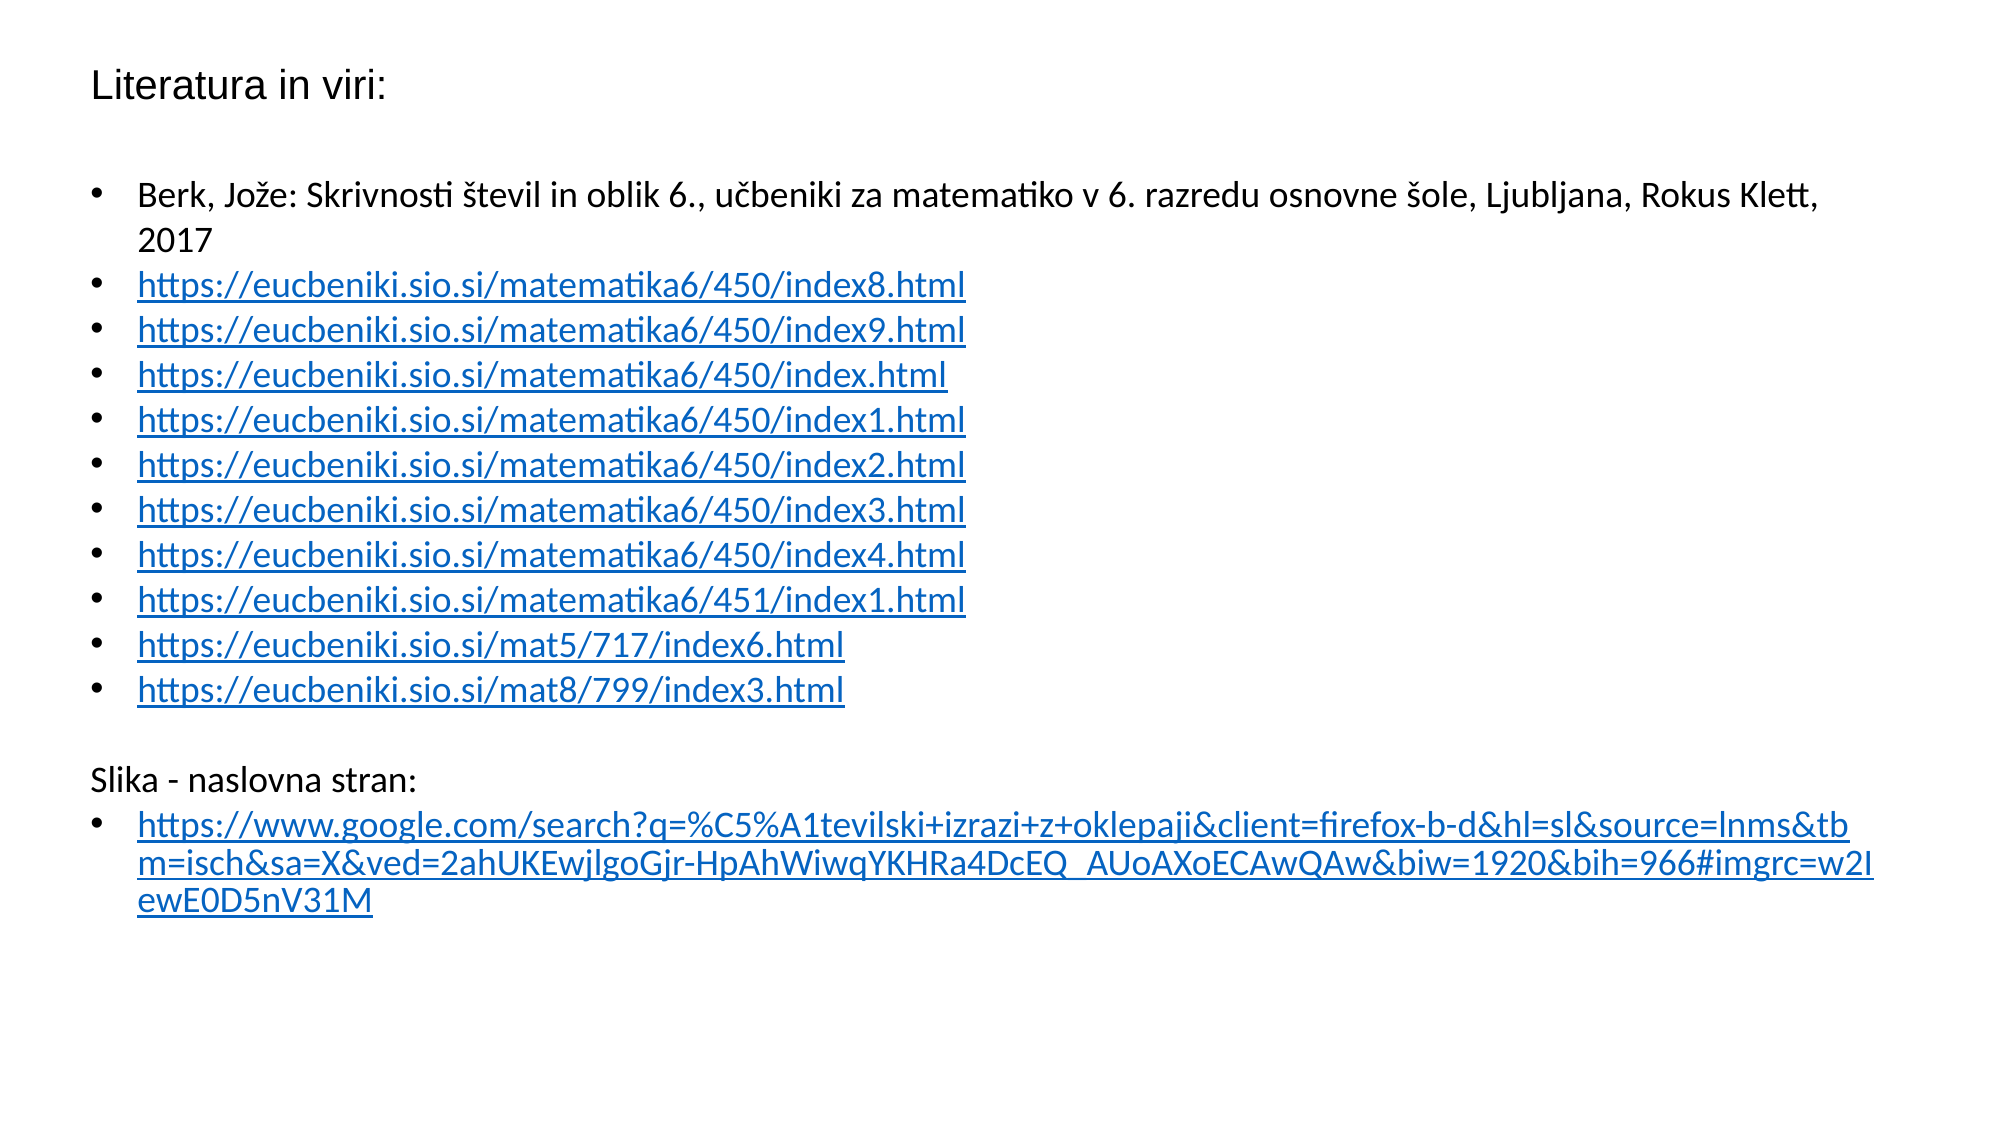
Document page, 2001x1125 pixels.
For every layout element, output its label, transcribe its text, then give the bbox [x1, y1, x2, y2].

title Literatura in viri: [75, 37, 1862, 117]
text_box Berk, Jože: Skrivnosti števil in oblik 6., učbeniki za matematiko v 6. razredu osnovne šole, Ljubljana, Rokus Klett, 2017 https://eucbeniki.sio.si/matematika6/450/index8.html https://eucbeniki.sio.si/matematika6/450/index9.html https://eucbeniki.sio.si/matematika6/450/index.html https://eucbeniki.sio.si/matematika6/450/index1.html https://eucbeniki.sio.si/matematika6/450/index2.html https://eucbeniki.sio.si/matematika6/450/index3.html https://eucbeniki.sio.si/matematika6/450/index4.html https://eucbeniki.sio.si/matematika6/451/index1.html https://eucbeniki.sio.si/mat5/717/index6.html https://eucbeniki.sio.si/mat8/799/index3.html Slika - naslovna stran: https://www.google.com/search?q=%C5%A1tevilski+izrazi+z+oklepaji&client=firefox-b-d&hl=sl&source=lnms&tbm=isch&sa=X&ved=2ahUKEwjlgoGjr-HpAhWiwqYKHRa4DcEQ_AUoAXoECAwQAw&biw=1920&bih=966#imgrc=w2IewE0D5nV31M [75, 162, 1892, 898]
